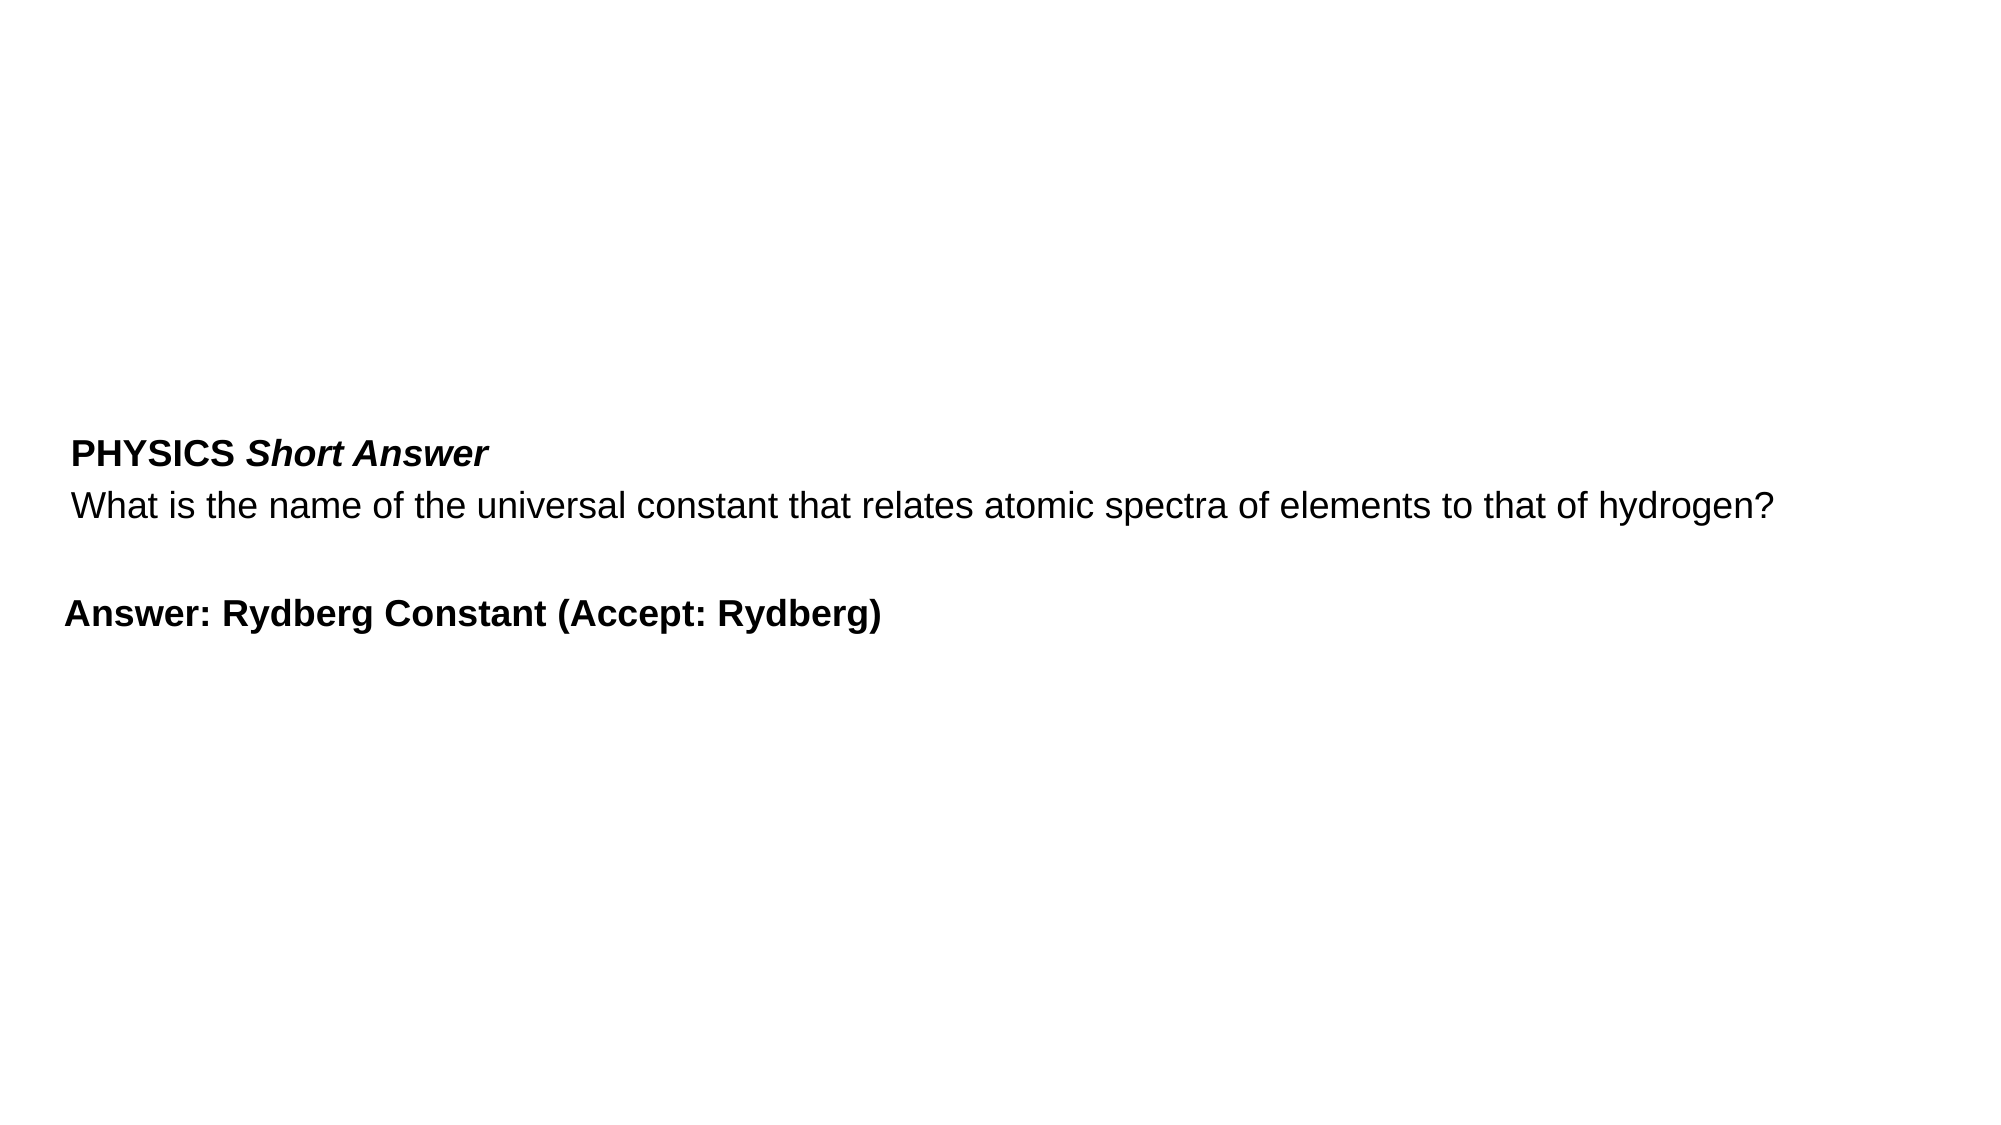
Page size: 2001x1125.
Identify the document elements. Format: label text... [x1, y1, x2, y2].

text_box Answer: Rydberg Constant (Accept: Rydberg) [49, 581, 1578, 641]
text_box PHYSICS Short Answer What is the name of the universal constant that relates atomic spectra of elements to that of hydrogen? [56, 414, 1899, 534]
